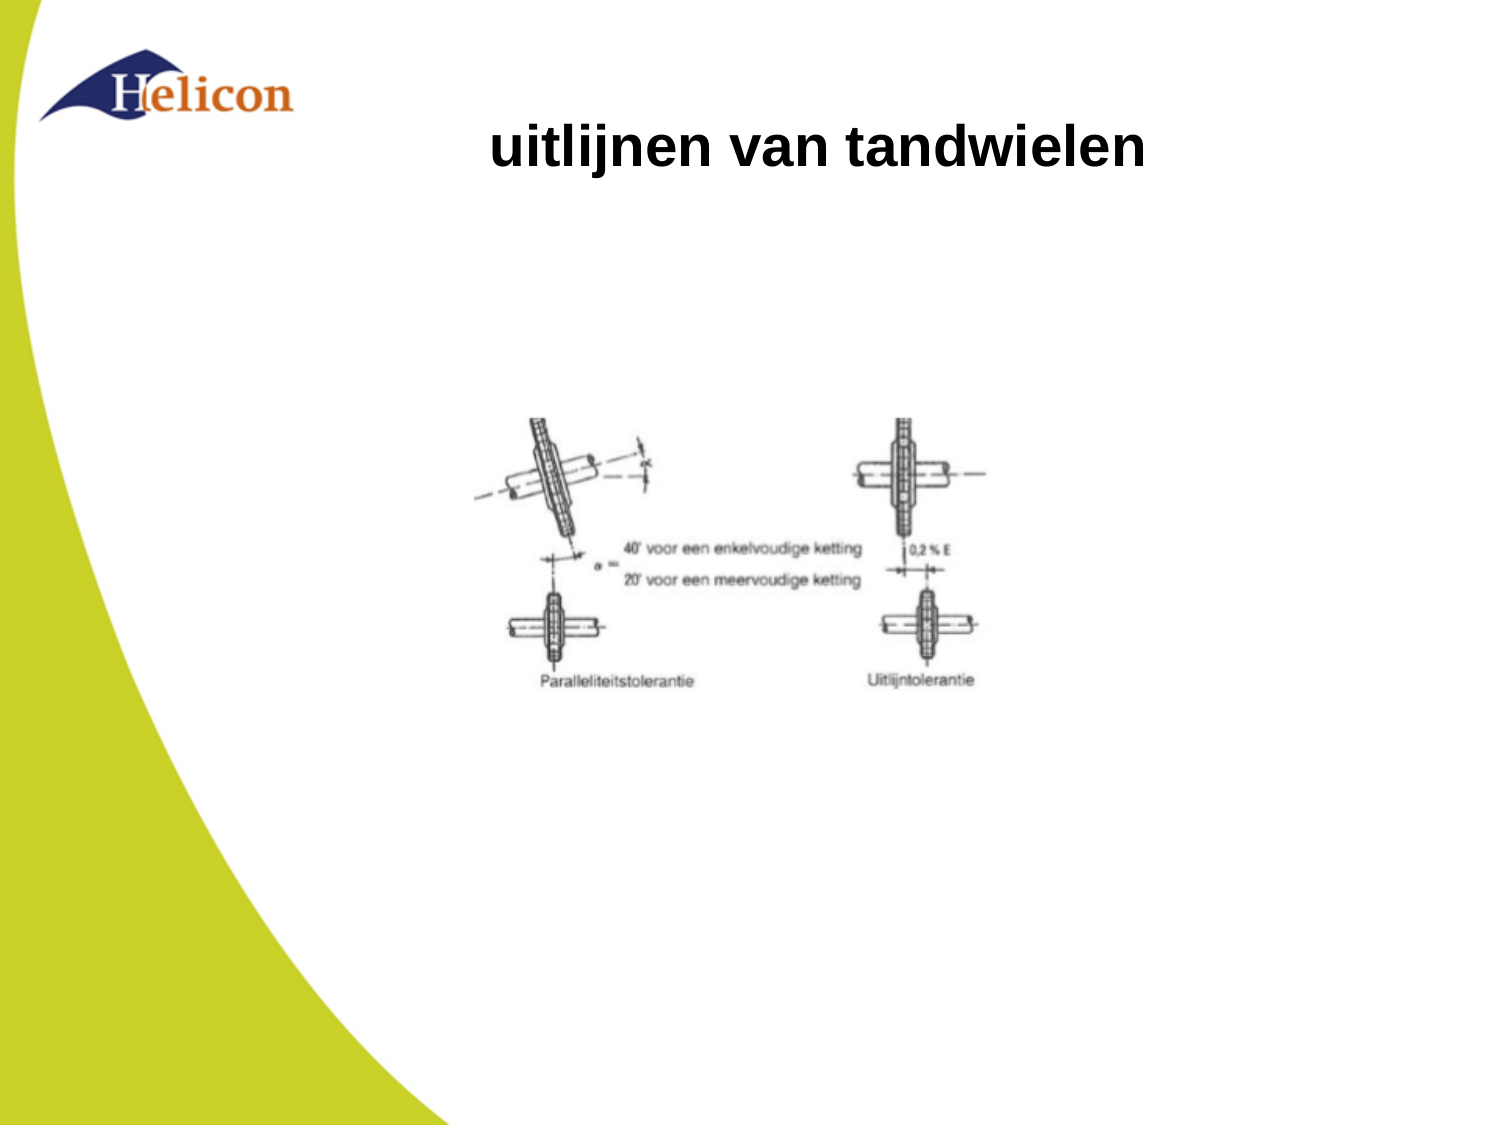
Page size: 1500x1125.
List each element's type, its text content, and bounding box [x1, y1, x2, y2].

list [336, 196, 1425, 1005]
title uitlijnen van tandwielen [324, 54, 1415, 161]
picture [0, 0, 1500, 1125]
